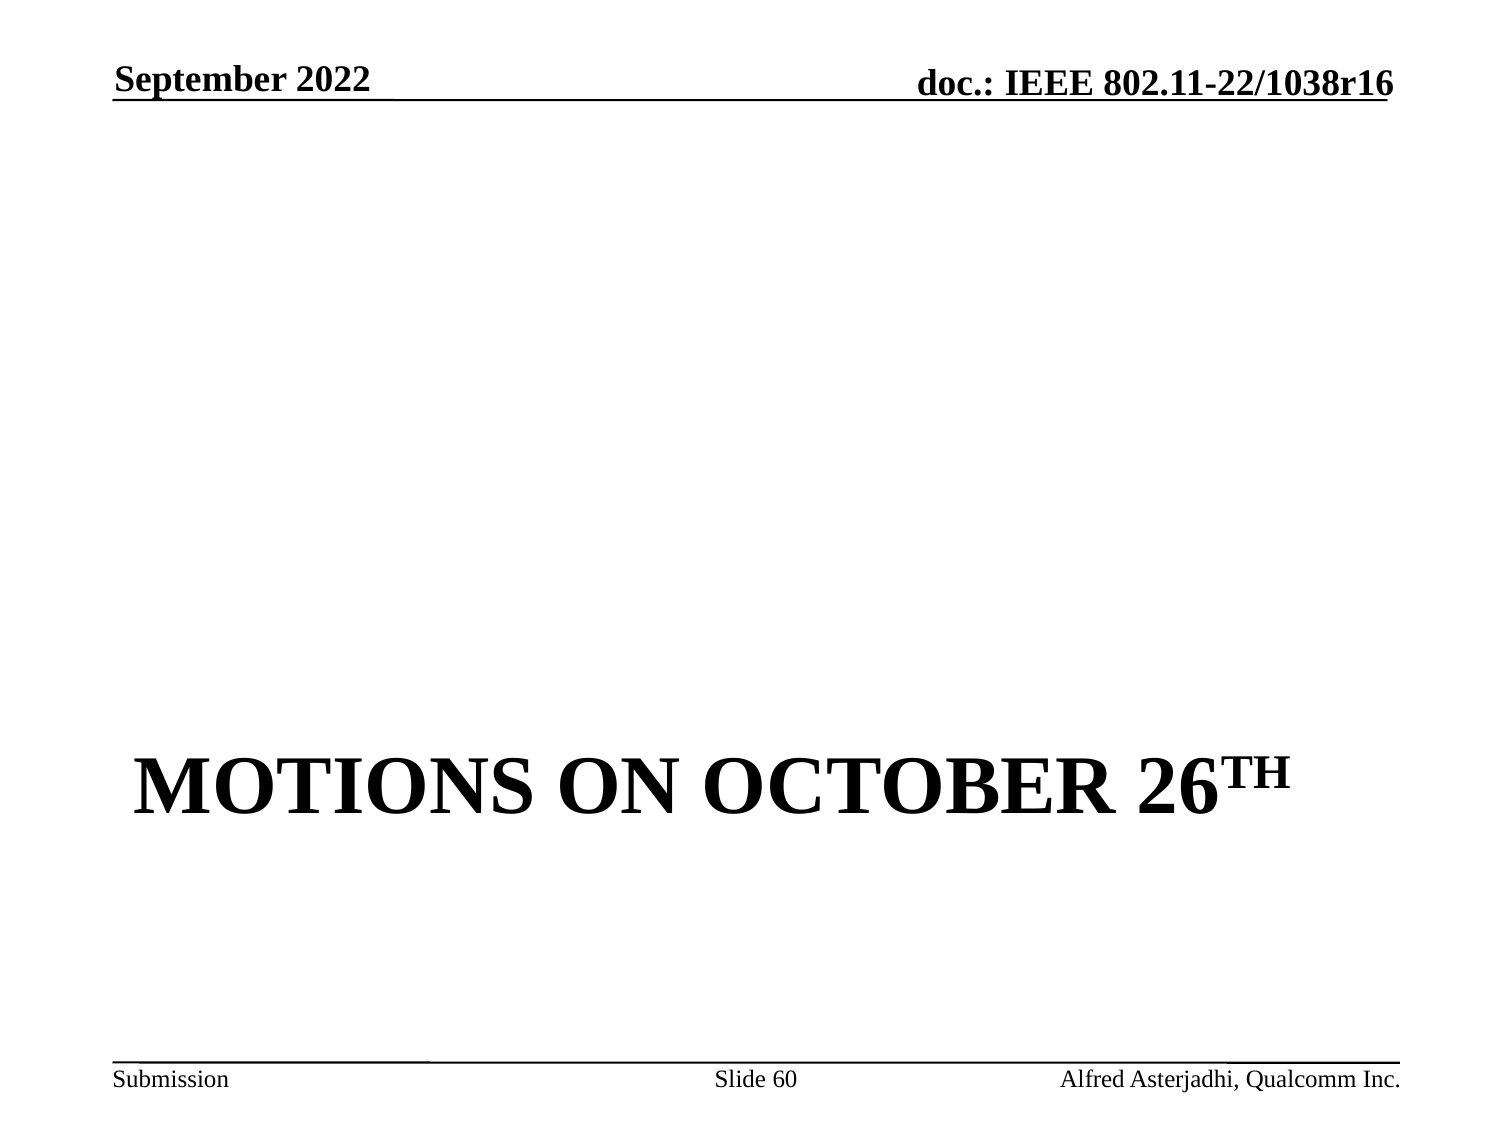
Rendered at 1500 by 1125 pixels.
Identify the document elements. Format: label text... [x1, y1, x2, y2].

title Motions on OCTOBER 26th [118, 722, 1394, 947]
slide_number Slide 60 [712, 1061, 800, 1123]
footer Alfred Asterjadhi, Qualcomm Inc. [878, 1061, 1402, 1093]
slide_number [114, 54, 423, 100]
